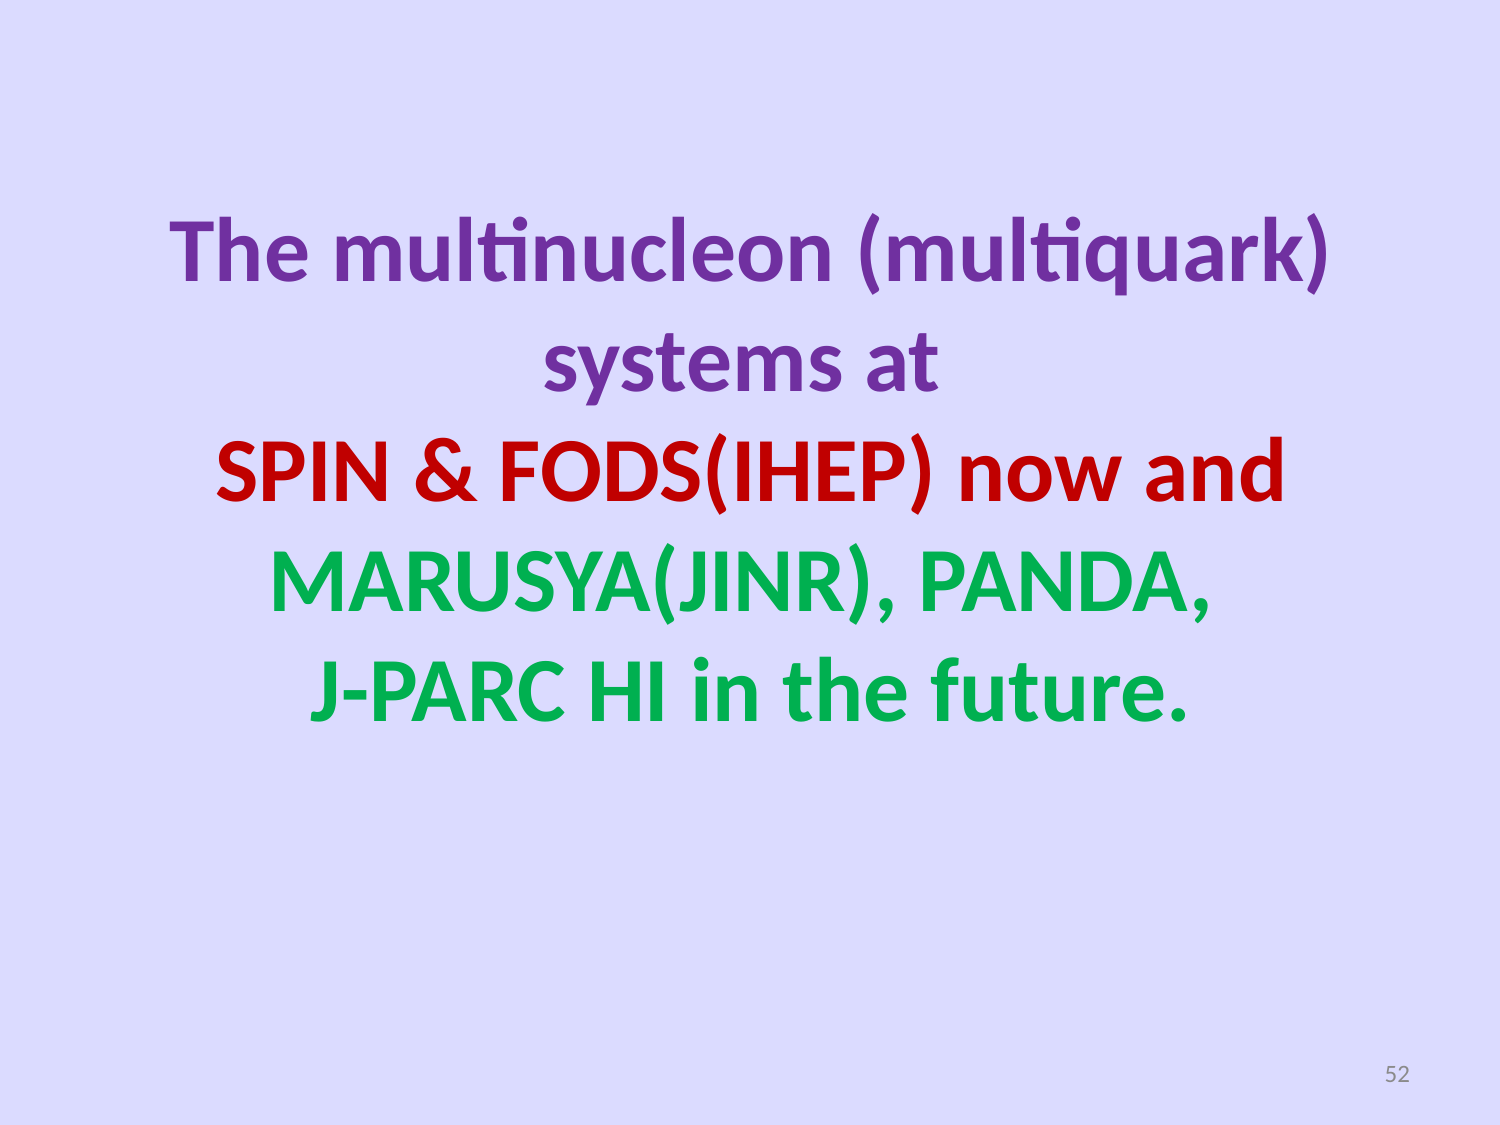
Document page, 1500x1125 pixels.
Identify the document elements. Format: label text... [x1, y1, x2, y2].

slide_number 52 [1074, 1042, 1425, 1103]
title The multinucleon (multiquark) systems at SPIN & FODS(IHEP) now and MARUSYA(JINR), PANDA, J-PARC HI in the future. [76, 125, 1427, 915]
